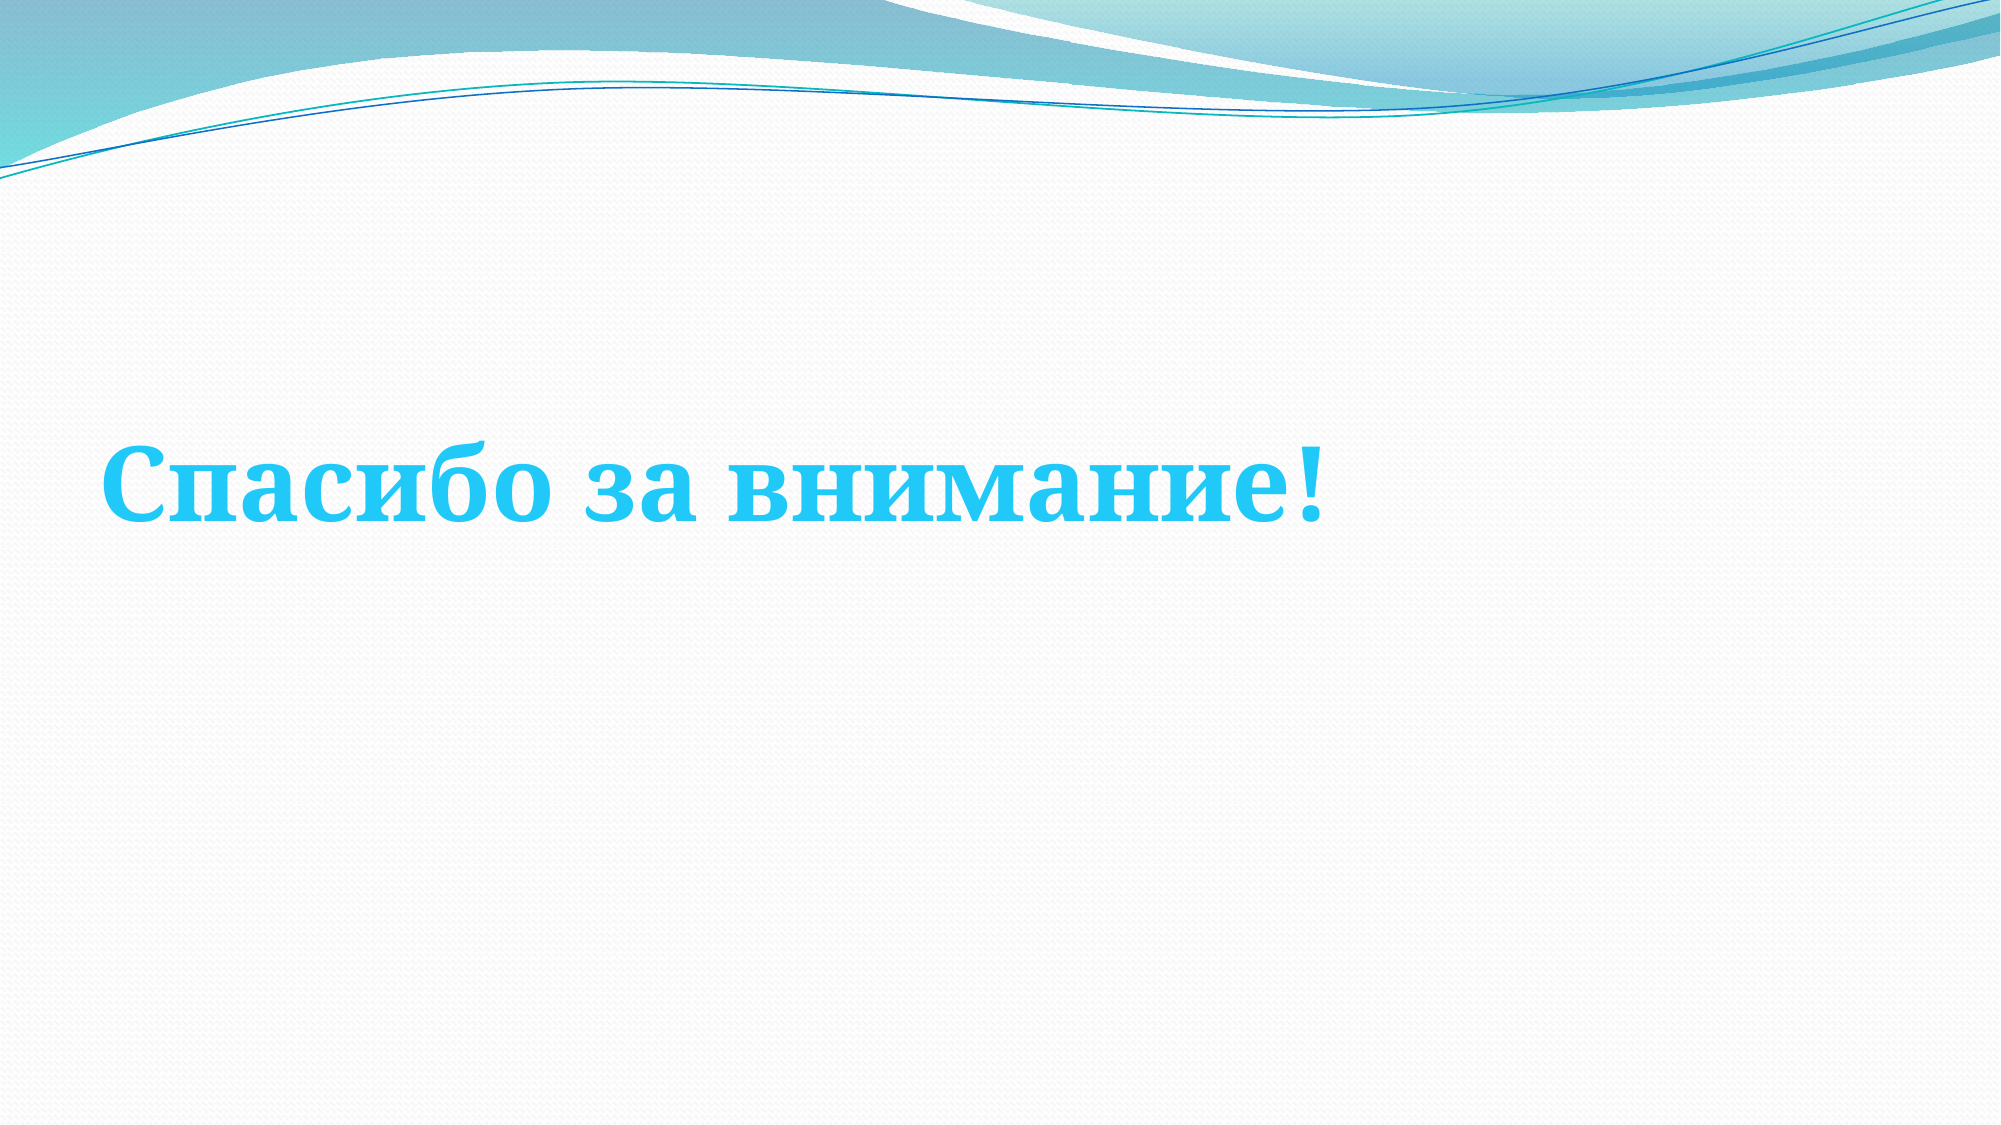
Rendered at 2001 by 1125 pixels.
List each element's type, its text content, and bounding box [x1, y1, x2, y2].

text_box Спасибо за внимание! [84, 410, 1932, 550]
